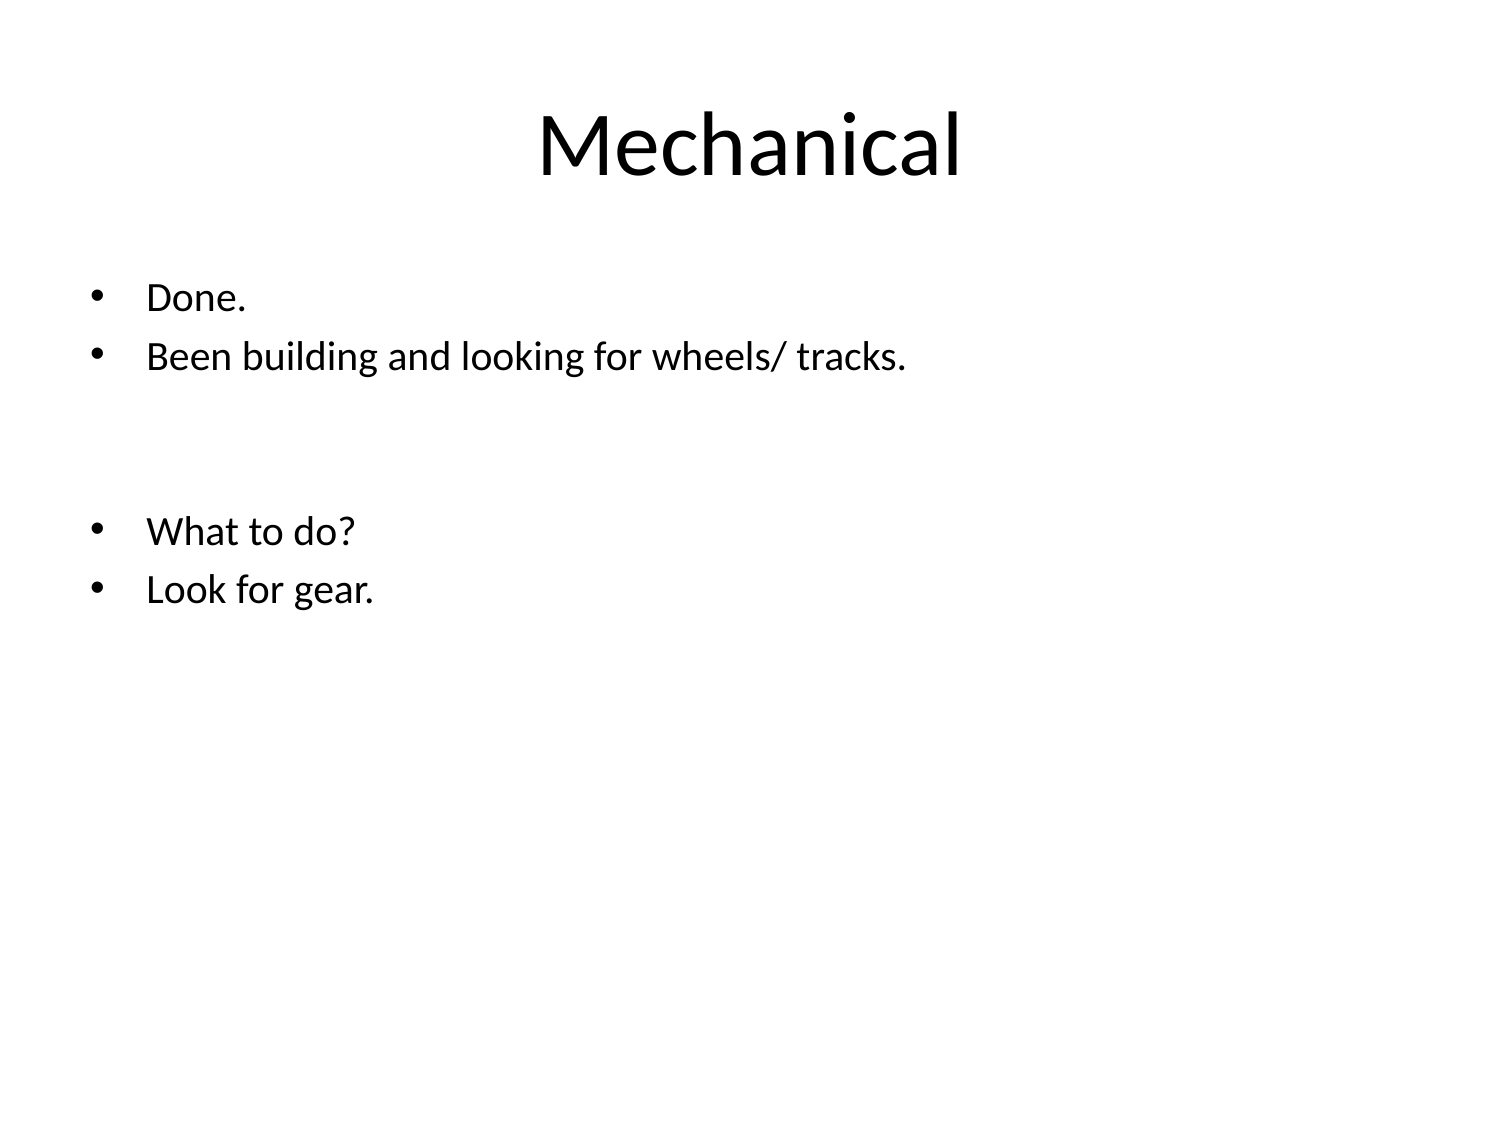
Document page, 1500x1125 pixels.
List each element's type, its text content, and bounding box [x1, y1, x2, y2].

title Mechanical [75, 45, 1425, 233]
list Done. Been building and looking for wheels/ tracks. What to do? Look for gear. [75, 262, 1425, 1005]
